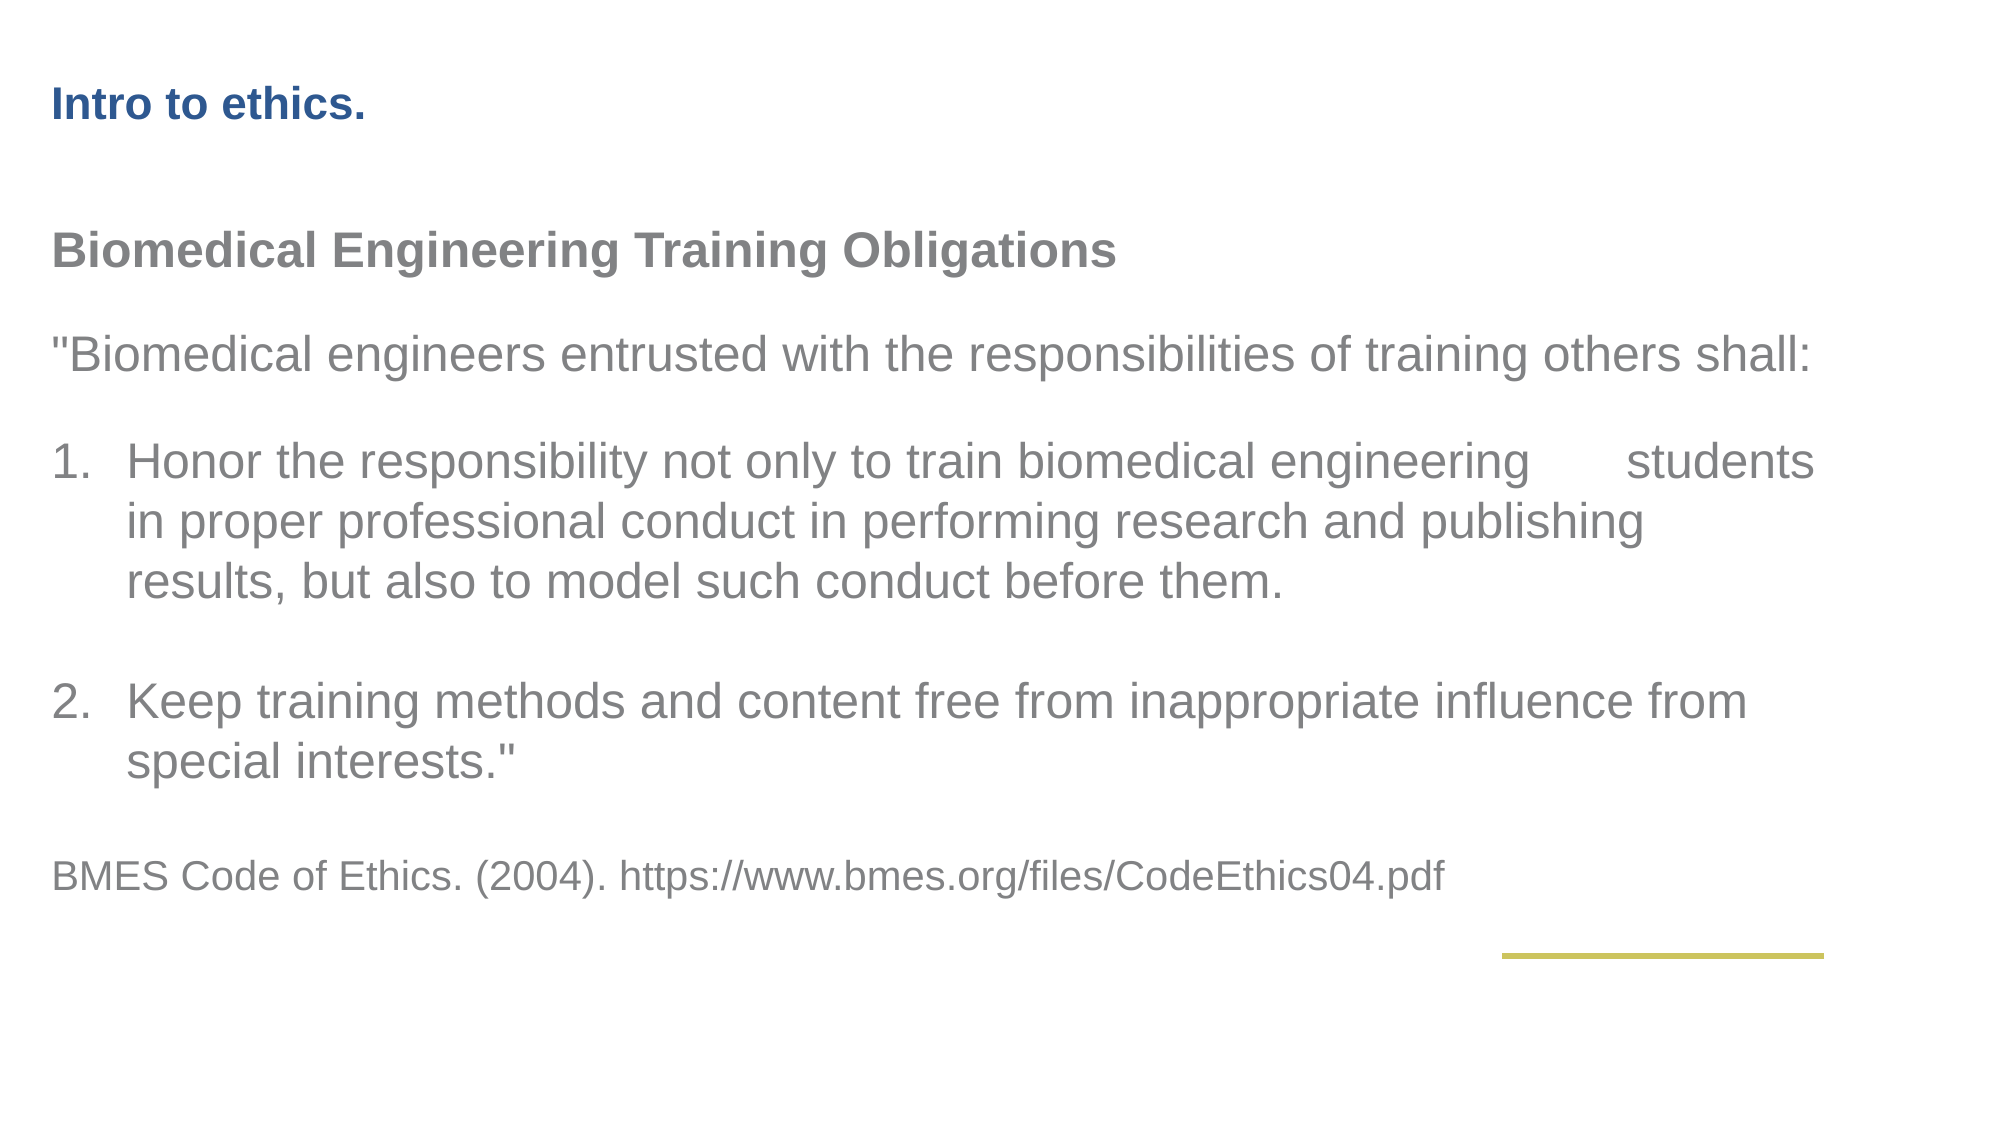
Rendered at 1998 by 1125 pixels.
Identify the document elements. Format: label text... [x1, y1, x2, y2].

text_box Intro to ethics. [43, 70, 1769, 139]
text_box Biomedical Engineering Training Obligations "Biomedical engineers entrusted with the responsibilities of training others shall: Honor the responsibility not only to train biomedical engineering students in proper professional conduct in performing research and publishing results, but also to model such conduct before them. Keep training methods and content free from inappropriate influence from special interests." BMES Code of Ethics. (2004). https://www.bmes.org/files/CodeEthics04.pdf [43, 213, 1825, 1087]
